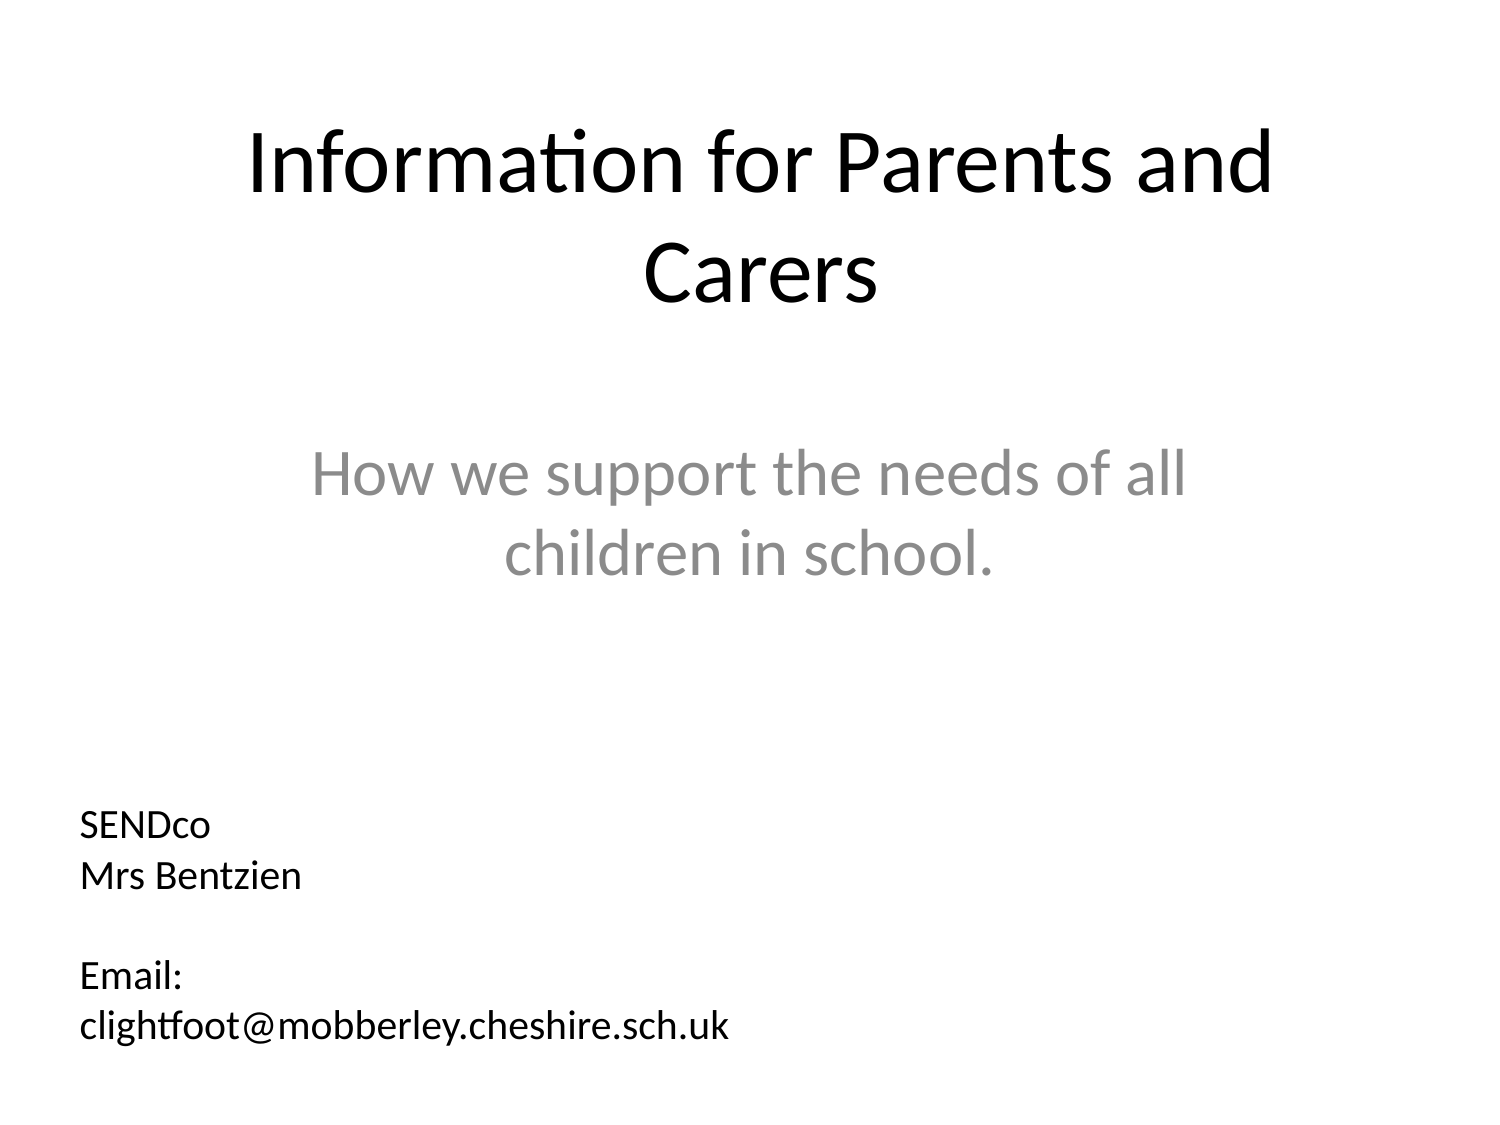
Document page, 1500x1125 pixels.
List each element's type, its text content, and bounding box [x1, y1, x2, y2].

text_box SENDco Mrs Bentzien Email: clightfoot@mobberley.cheshire.sch.uk [64, 789, 750, 1055]
title Information for Parents and Carers [123, 90, 1399, 332]
subtitle How we support the needs of all children in school. [225, 420, 1275, 709]
